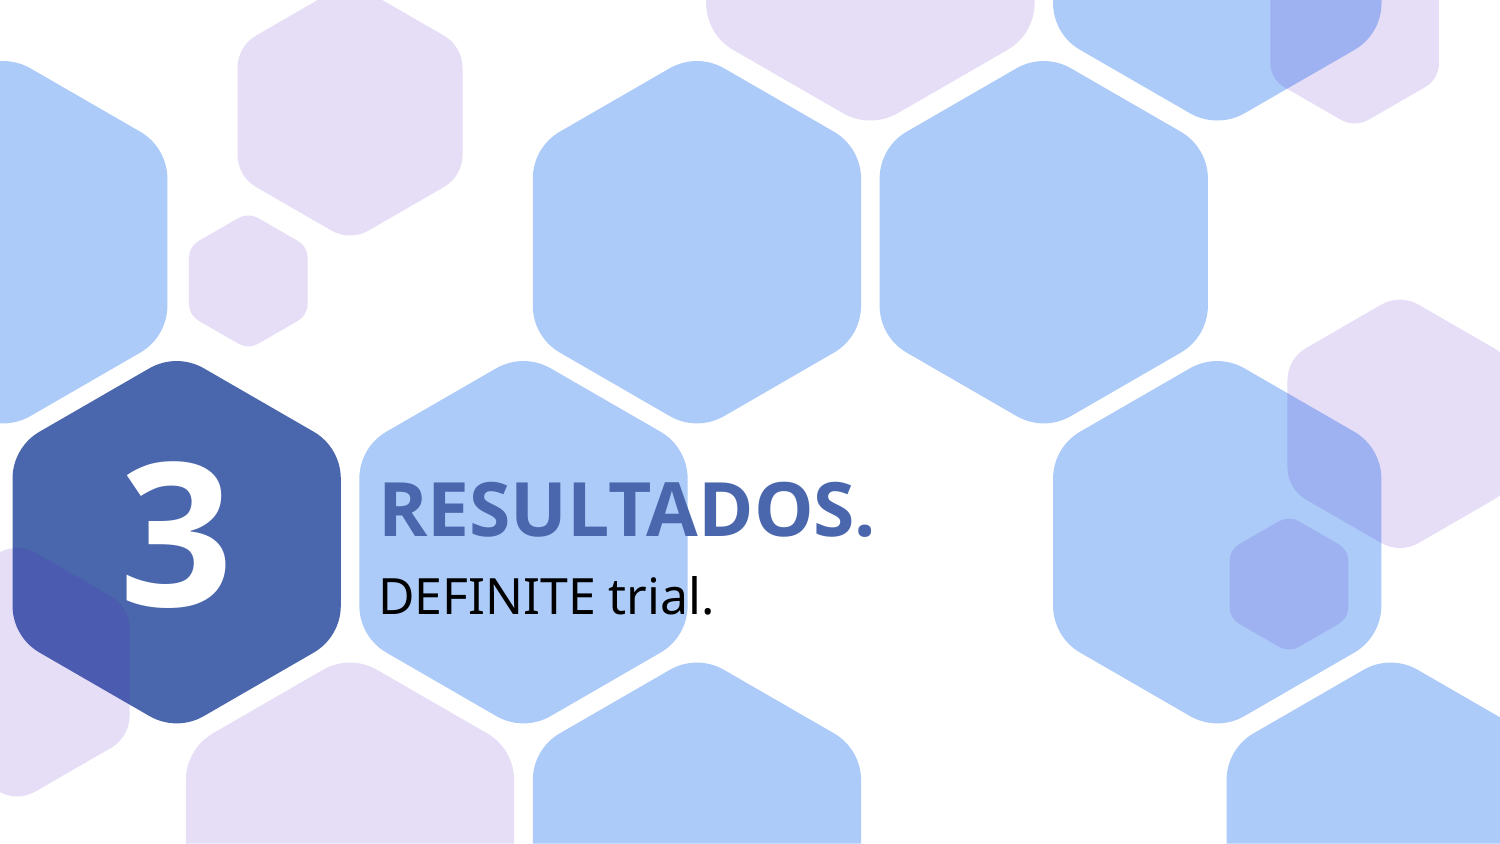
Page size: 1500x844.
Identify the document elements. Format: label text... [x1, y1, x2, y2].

subtitle DEFINITE trial. [378, 555, 1332, 623]
text_box 3 [12, 361, 342, 723]
title RESULTADOS. [378, 473, 1332, 552]
